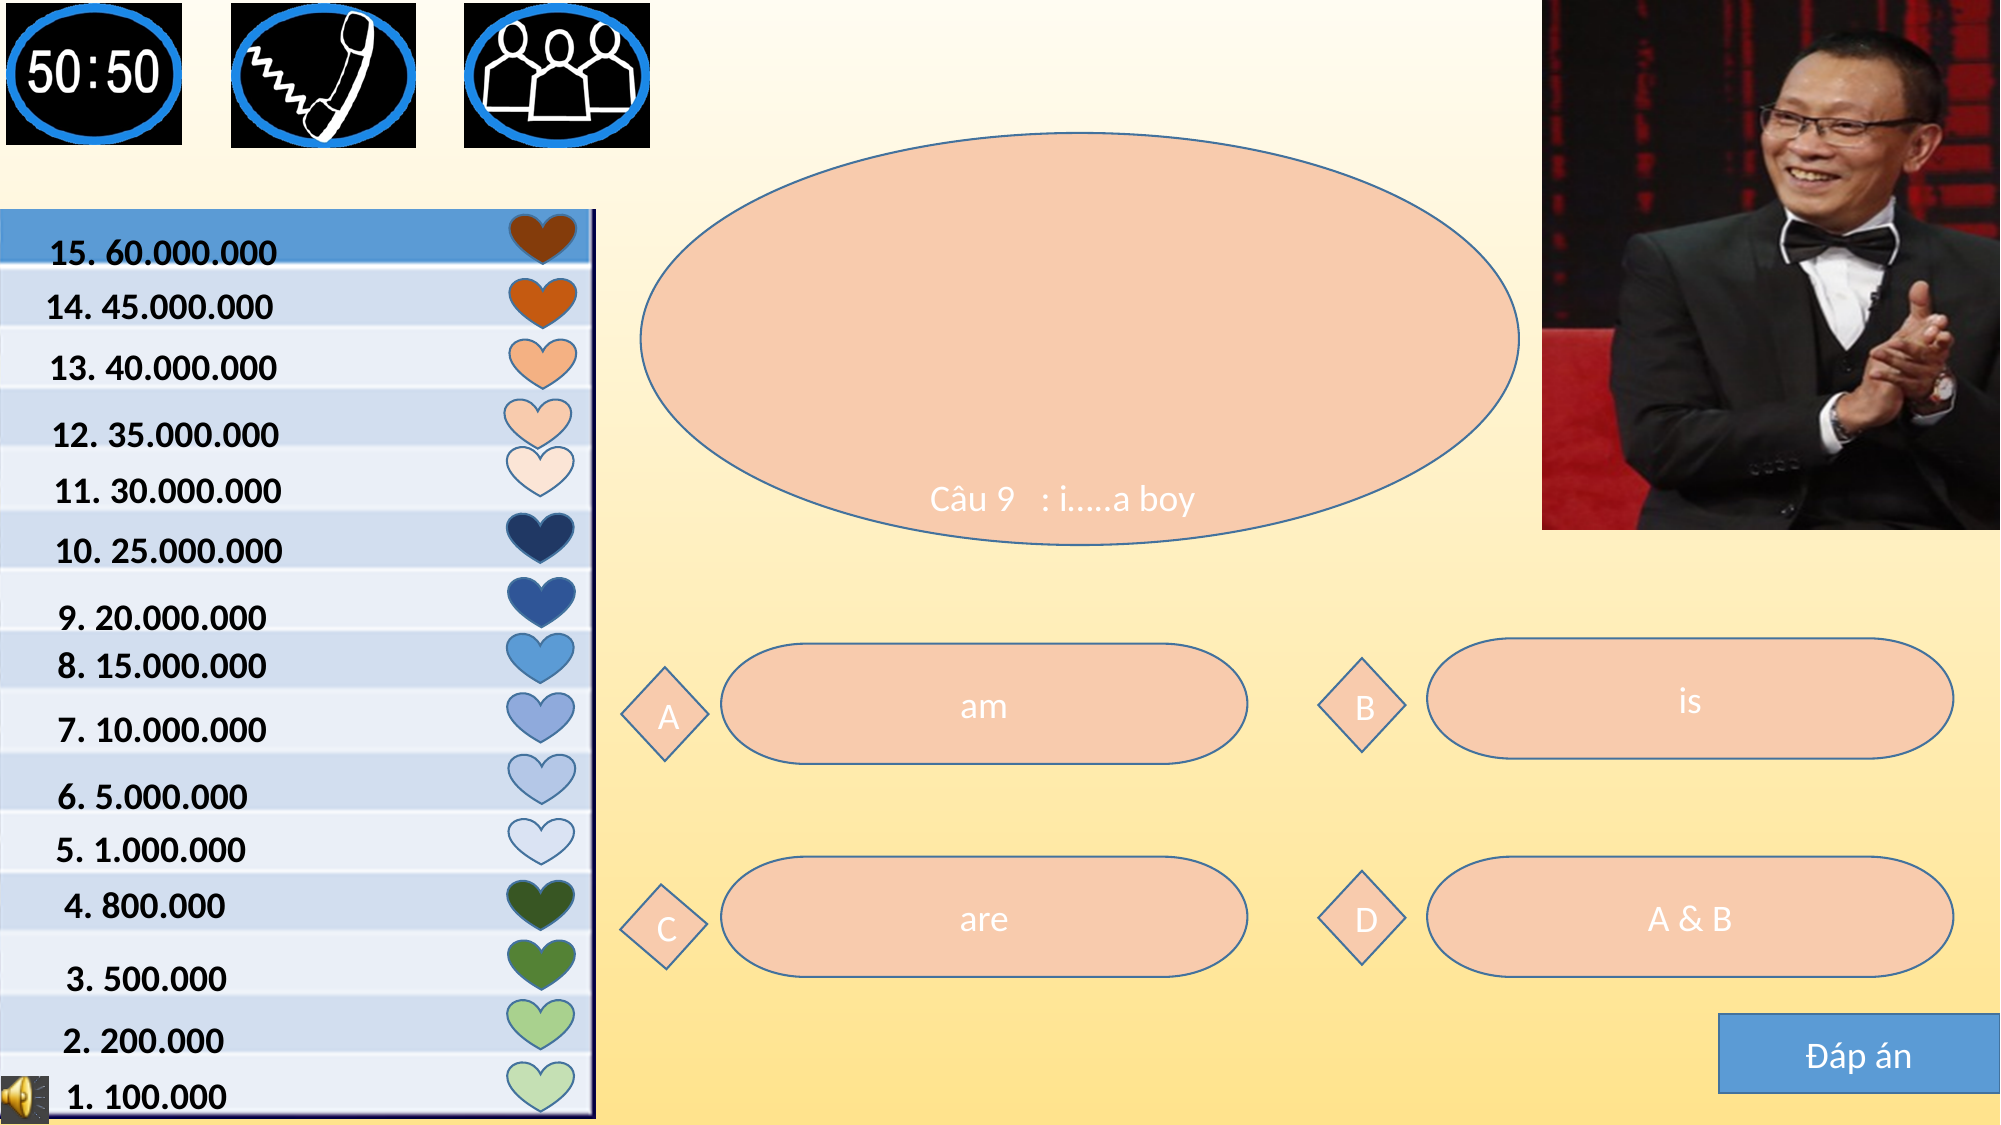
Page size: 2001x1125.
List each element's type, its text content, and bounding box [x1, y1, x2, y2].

picture [464, 3, 650, 148]
picture [1542, 0, 2000, 530]
text_box Đáp án [1718, 1013, 2000, 1094]
picture [0, 209, 596, 1125]
text_box are [720, 855, 1249, 978]
text_box 1. 100.000 [50, 1119, 428, 1125]
text_box C [618, 883, 709, 971]
text_box B [1316, 656, 1407, 754]
picture [6, 3, 182, 146]
text_box D [1316, 869, 1407, 967]
picture [231, 3, 416, 148]
text_box A [619, 665, 710, 763]
text_box A & B [1426, 855, 1955, 978]
text_box Câu 9 : i…..a boy [639, 131, 1520, 547]
text_box am [720, 642, 1249, 765]
text_box is [1426, 637, 1955, 760]
